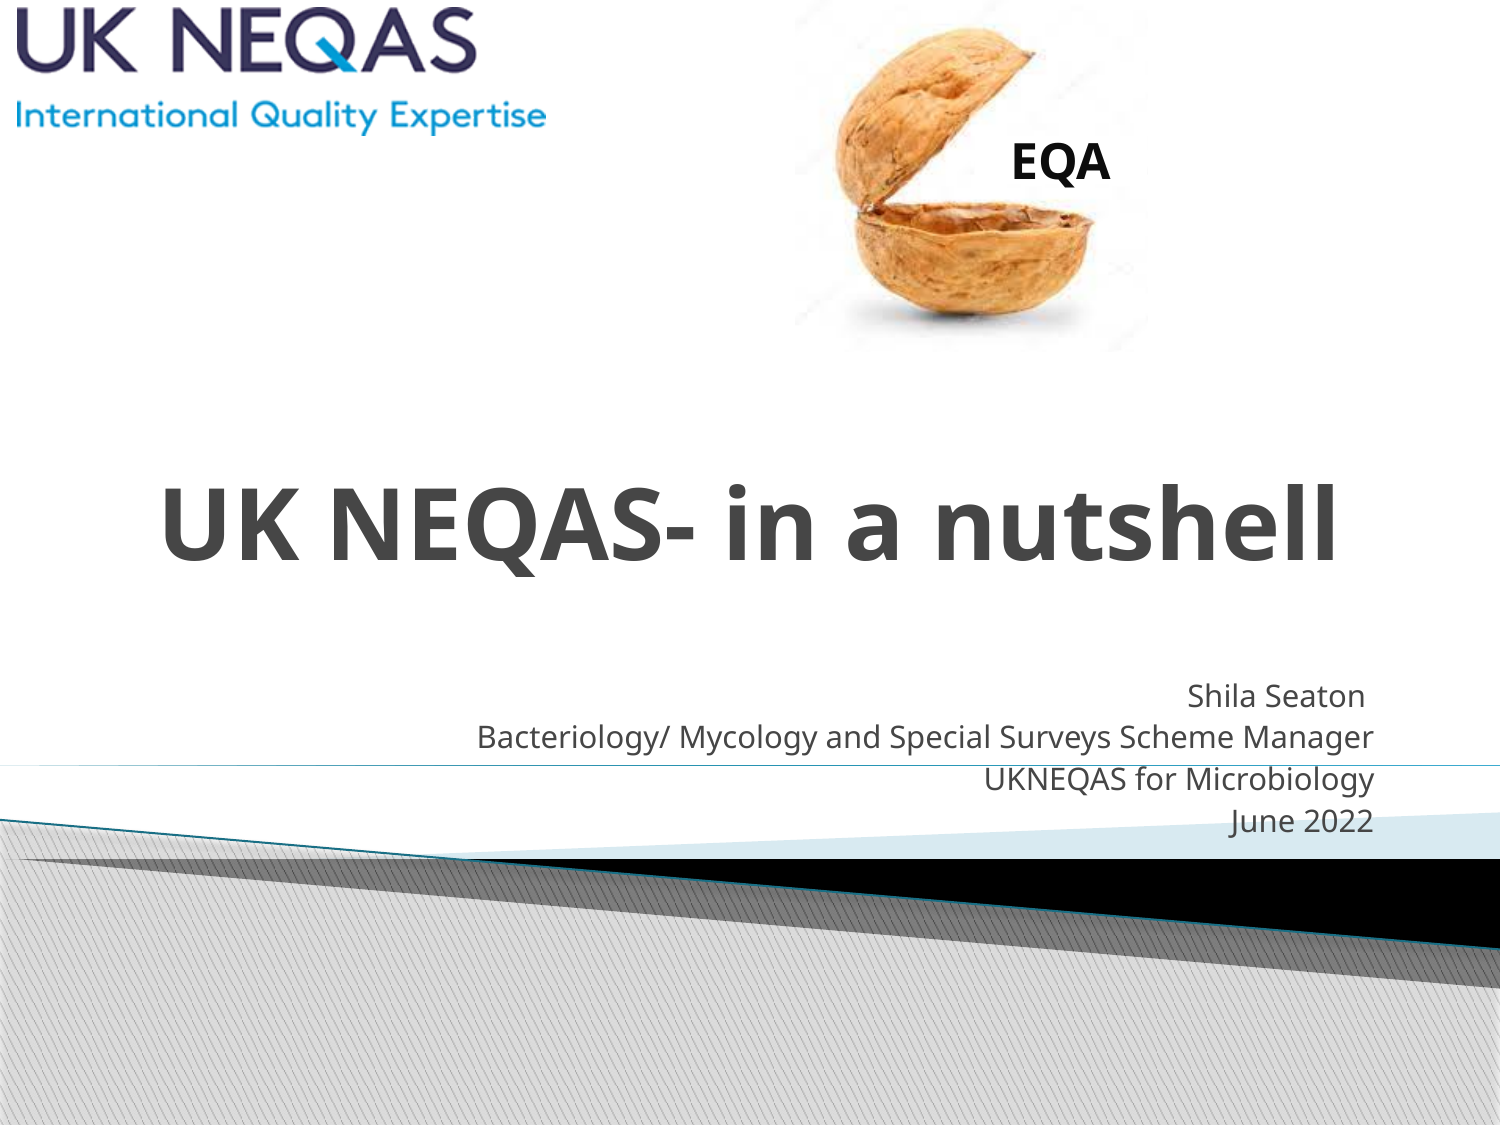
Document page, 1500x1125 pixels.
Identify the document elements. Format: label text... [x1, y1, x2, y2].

picture [17, 6, 547, 136]
picture [795, 0, 1148, 352]
picture [5, 859, 1500, 989]
picture [435, 113, 447, 124]
title UK NEQAS- in a nutshell [112, 287, 1388, 588]
subtitle Shila Seaton Bacteriology/ Mycology and Special Surveys Scheme Manager UKNEQAS for Microbiology June 2022 [218, 668, 1388, 846]
